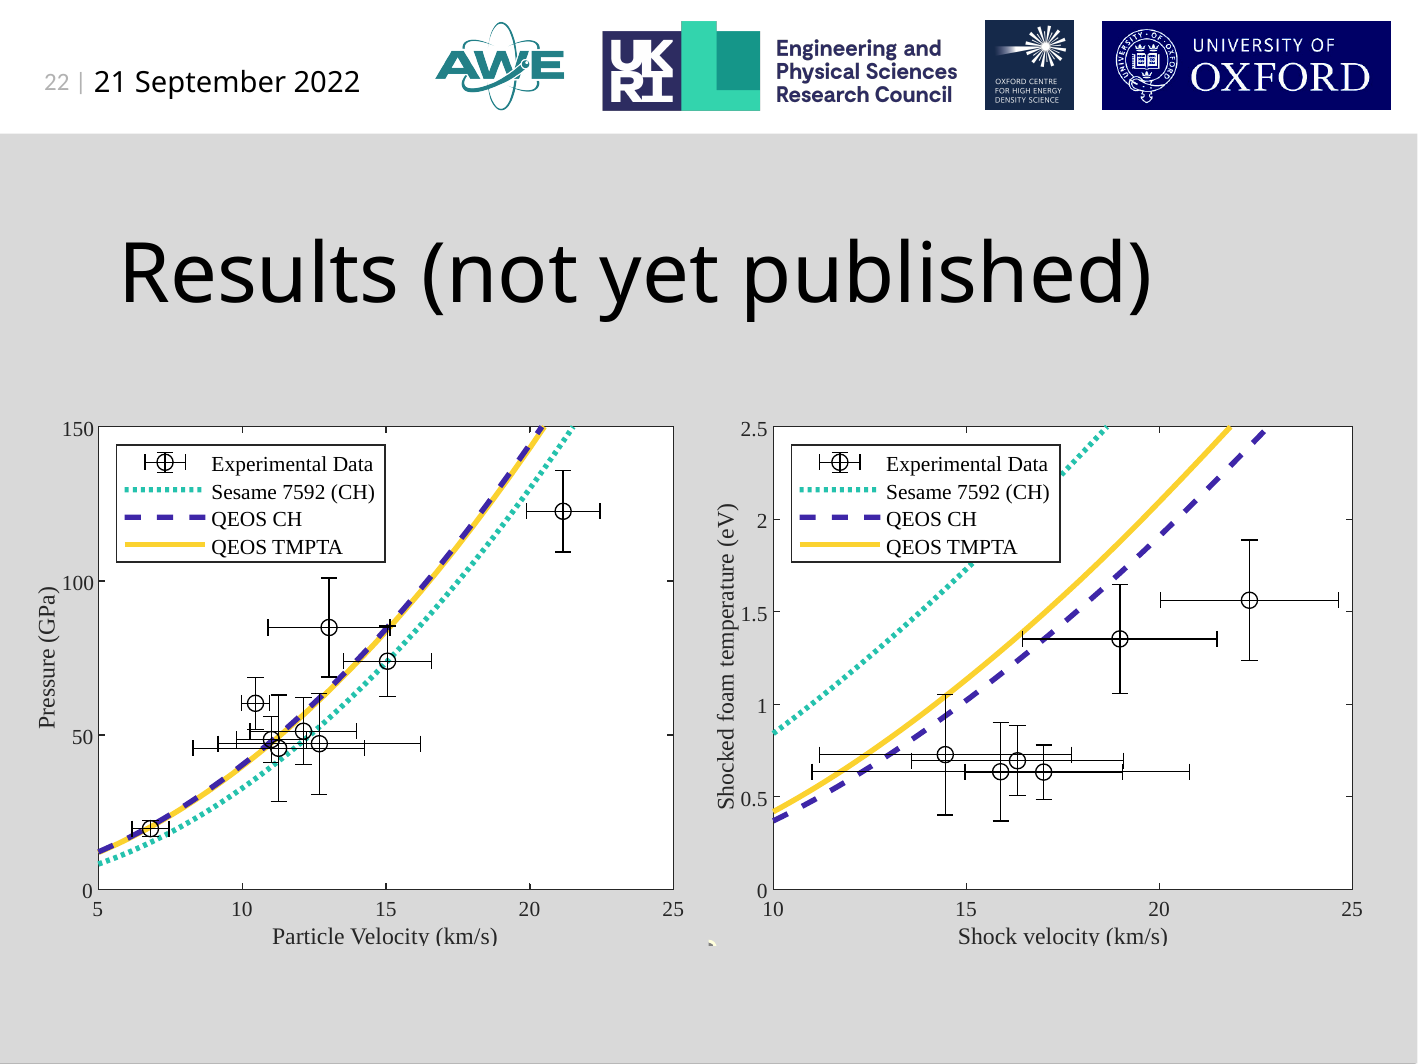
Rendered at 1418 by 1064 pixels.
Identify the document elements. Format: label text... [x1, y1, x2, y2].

picture [602, 21, 957, 111]
picture [985, 20, 1074, 110]
text_box Results (not yet published) [103, 212, 1250, 327]
picture [708, 412, 1363, 947]
picture [1102, 21, 1391, 110]
picture [29, 412, 684, 947]
slide_number 22 | [18, 51, 102, 109]
picture [425, 21, 574, 111]
